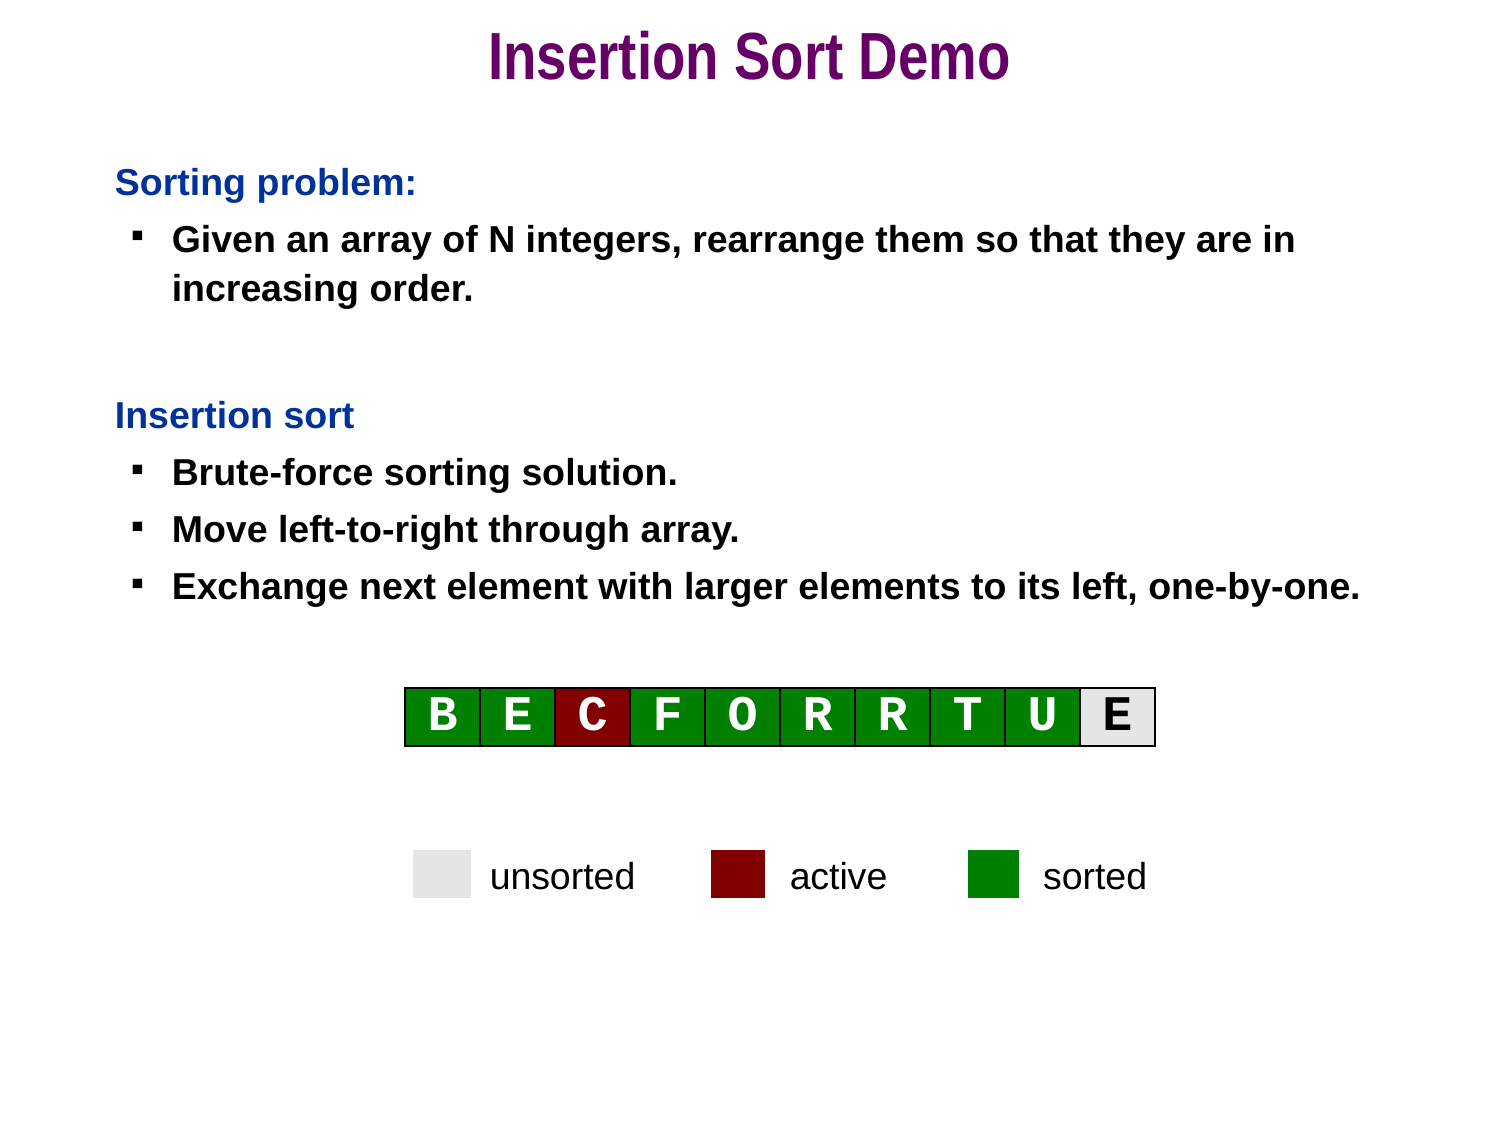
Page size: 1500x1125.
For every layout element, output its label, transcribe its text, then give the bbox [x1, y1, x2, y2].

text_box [299, 849, 1336, 964]
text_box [262, 687, 1297, 786]
list Sorting problem: Given an array of N integers, rearrange them so that they are in increasing order. Insertion sort Brute-force sorting solution. Move left-to-right through array. Exchange next element with larger elements to its left, one-by-one. [99, 149, 1388, 638]
title Insertion Sort Demo [0, 0, 1500, 125]
